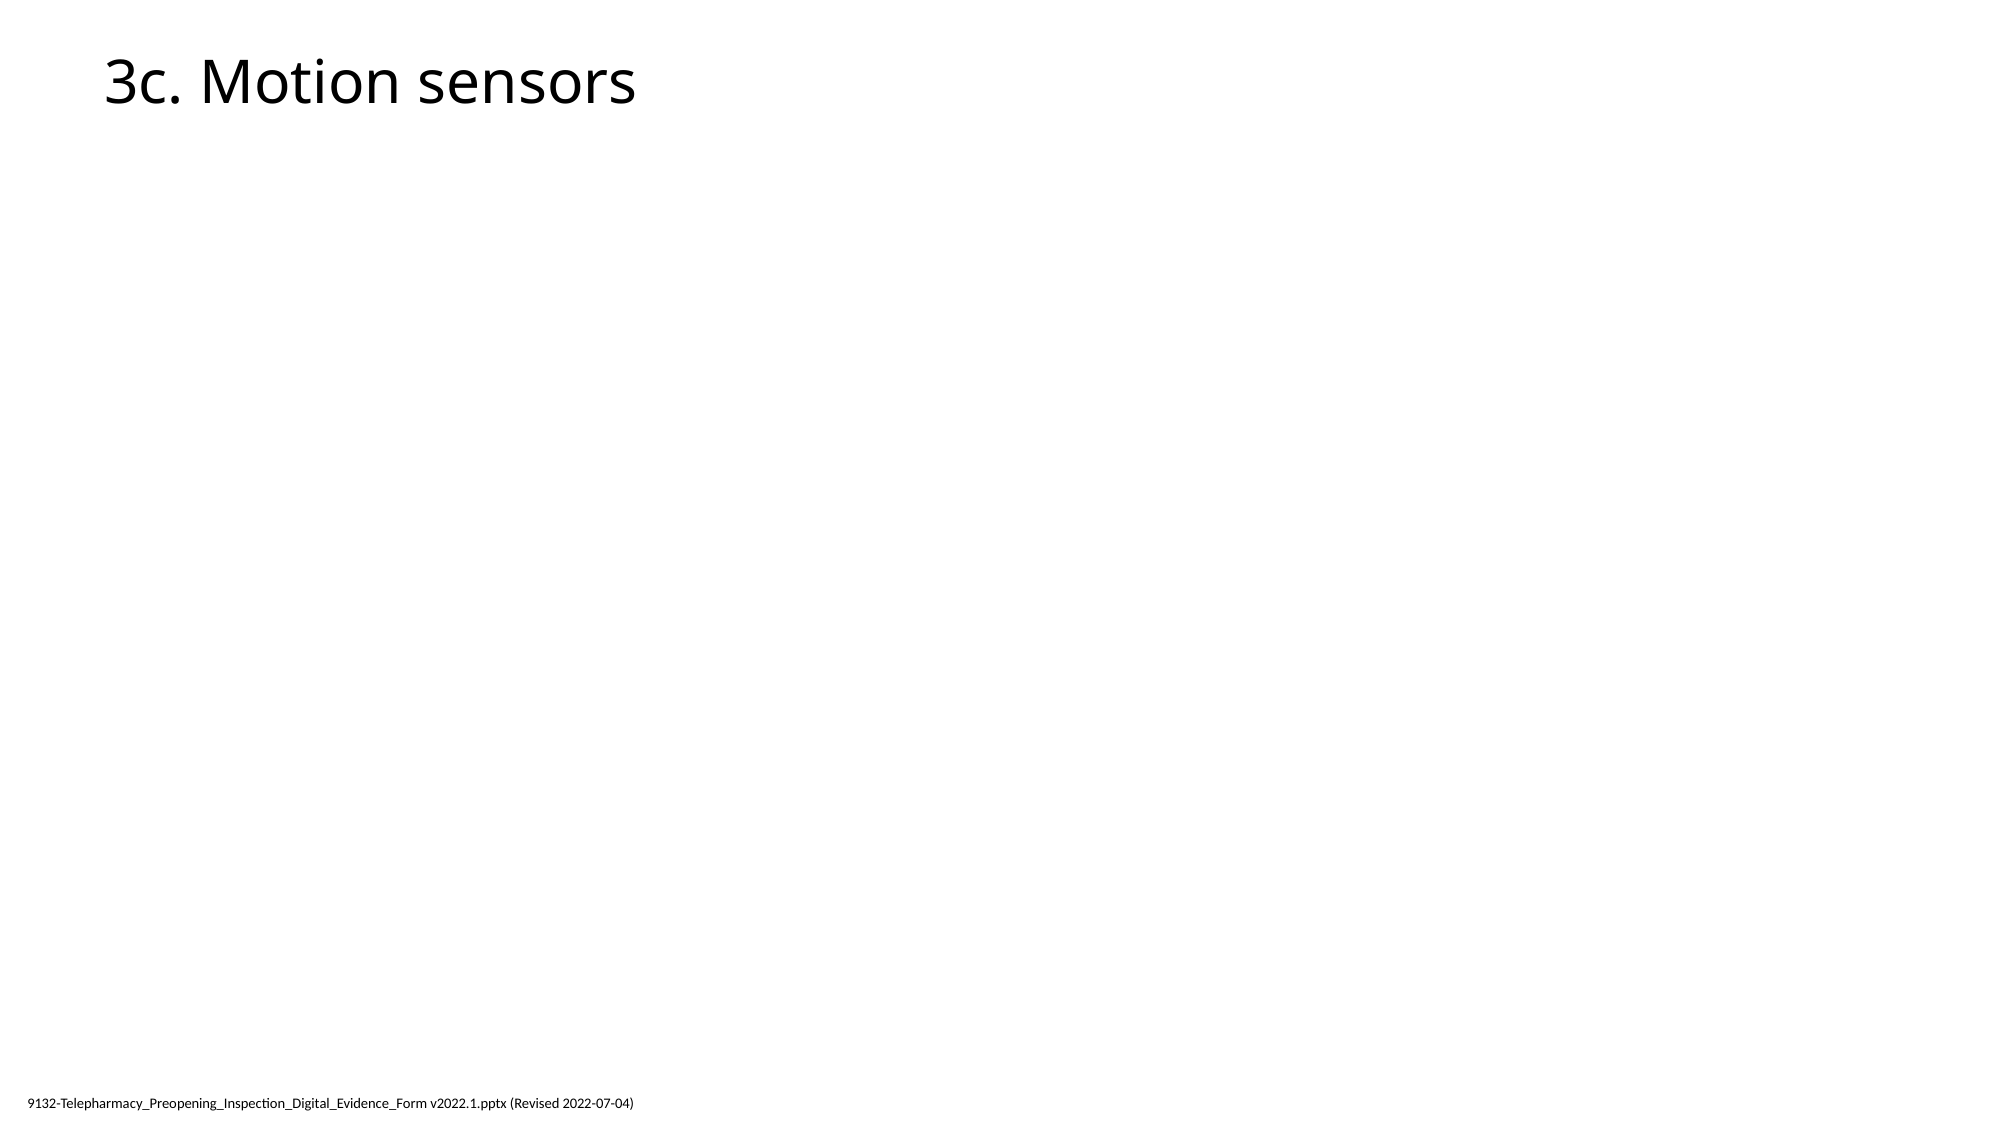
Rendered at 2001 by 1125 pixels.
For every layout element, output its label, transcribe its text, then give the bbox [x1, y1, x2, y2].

title 3c. Motion sensors [89, 50, 1815, 118]
